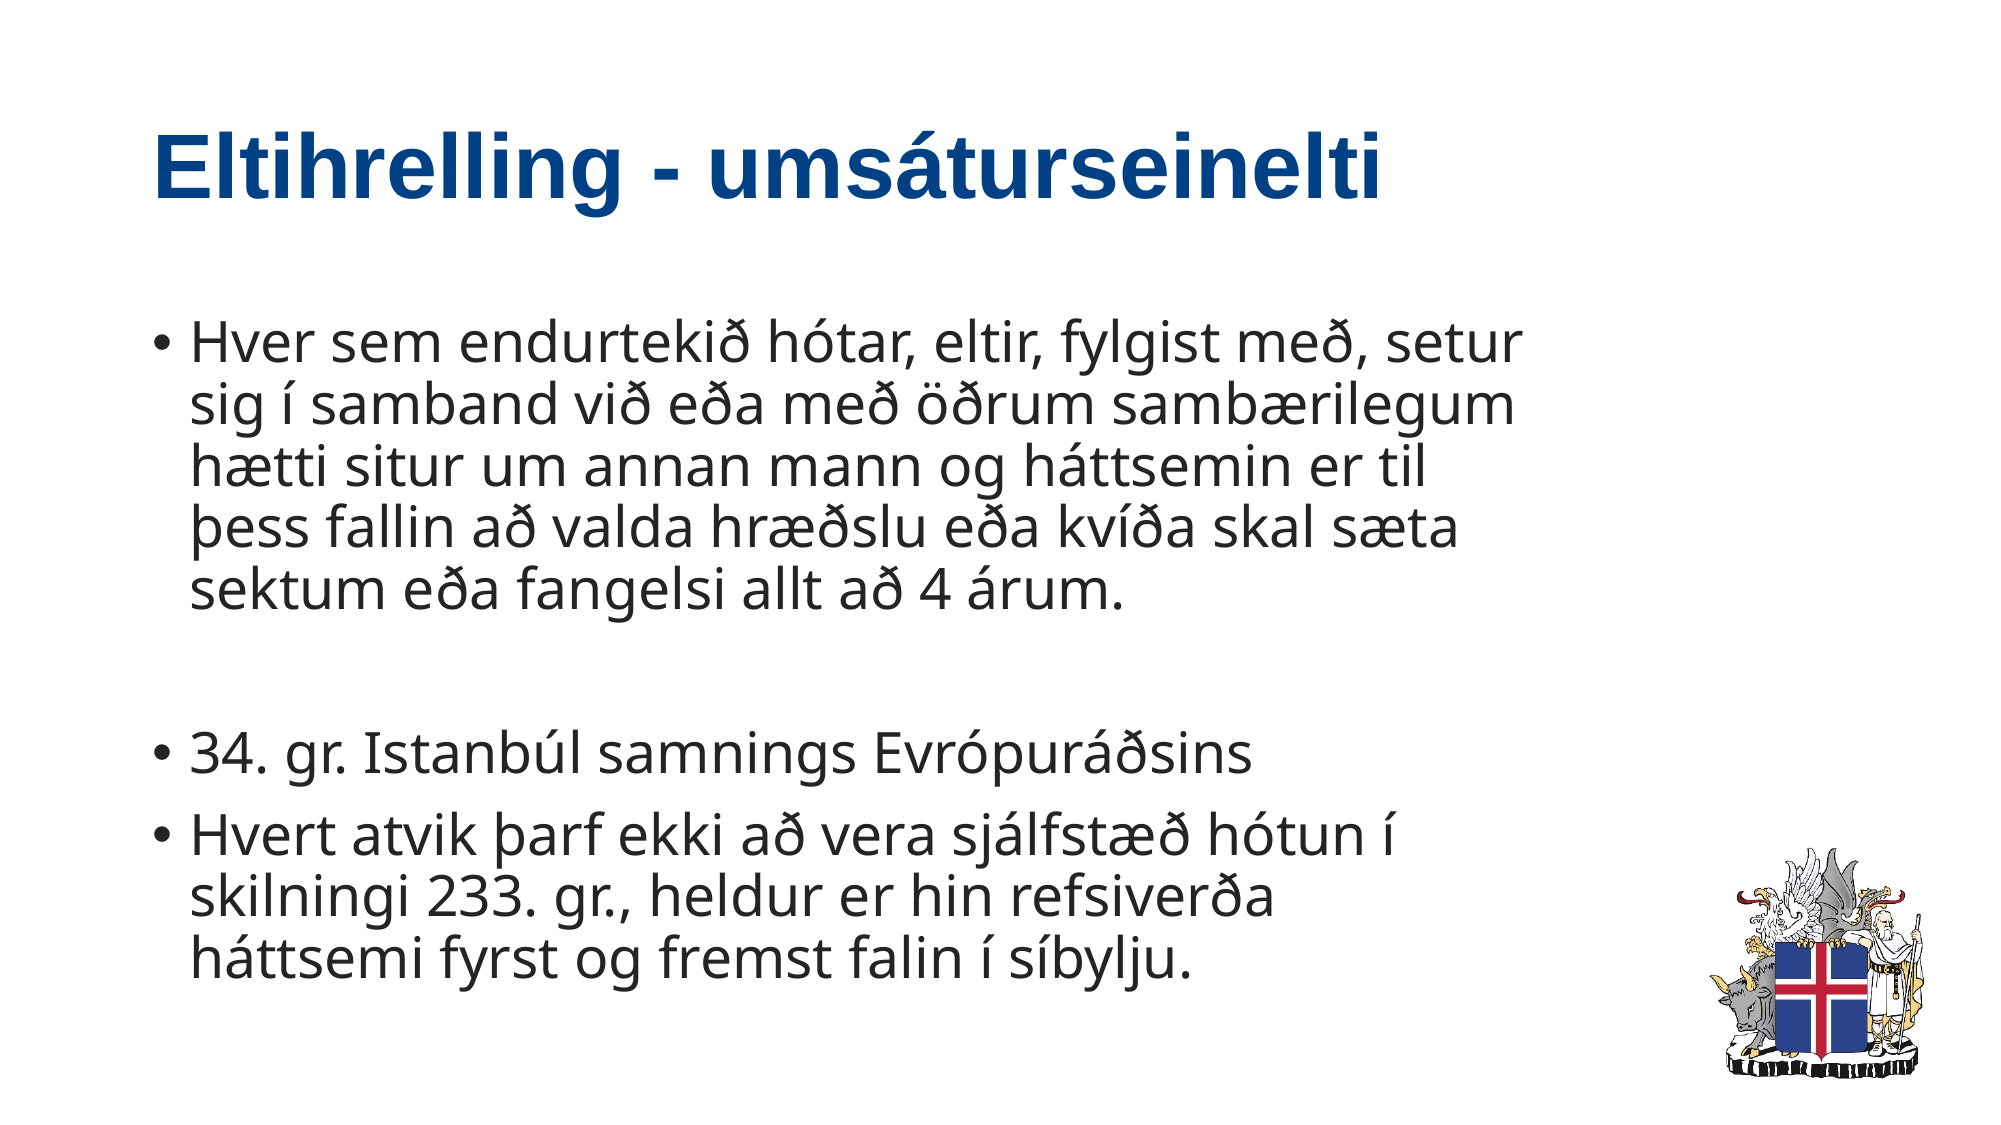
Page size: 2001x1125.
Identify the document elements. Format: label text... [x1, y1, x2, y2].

picture [1634, 771, 2000, 1125]
list Hver sem endurtekið hótar, eltir, fylgist með, setur sig í samband við eða með öðrum sambærilegum hætti situr um annan mann og háttsemin er til þess fallin að valda hræðslu eða kvíða skal sæta sektum eða fangelsi allt að 4 árum. 34. gr. Istanbúl samnings Evrópuráðsins Hvert atvik þarf ekki að vera sjálfstæð hótun í skilningi 233. gr., heldur er hin refsiverða háttsemi fyrst og fremst falin í síbylju. [137, 306, 1542, 1021]
title Eltihrelling - umsáturseinelti [137, 59, 1863, 278]
